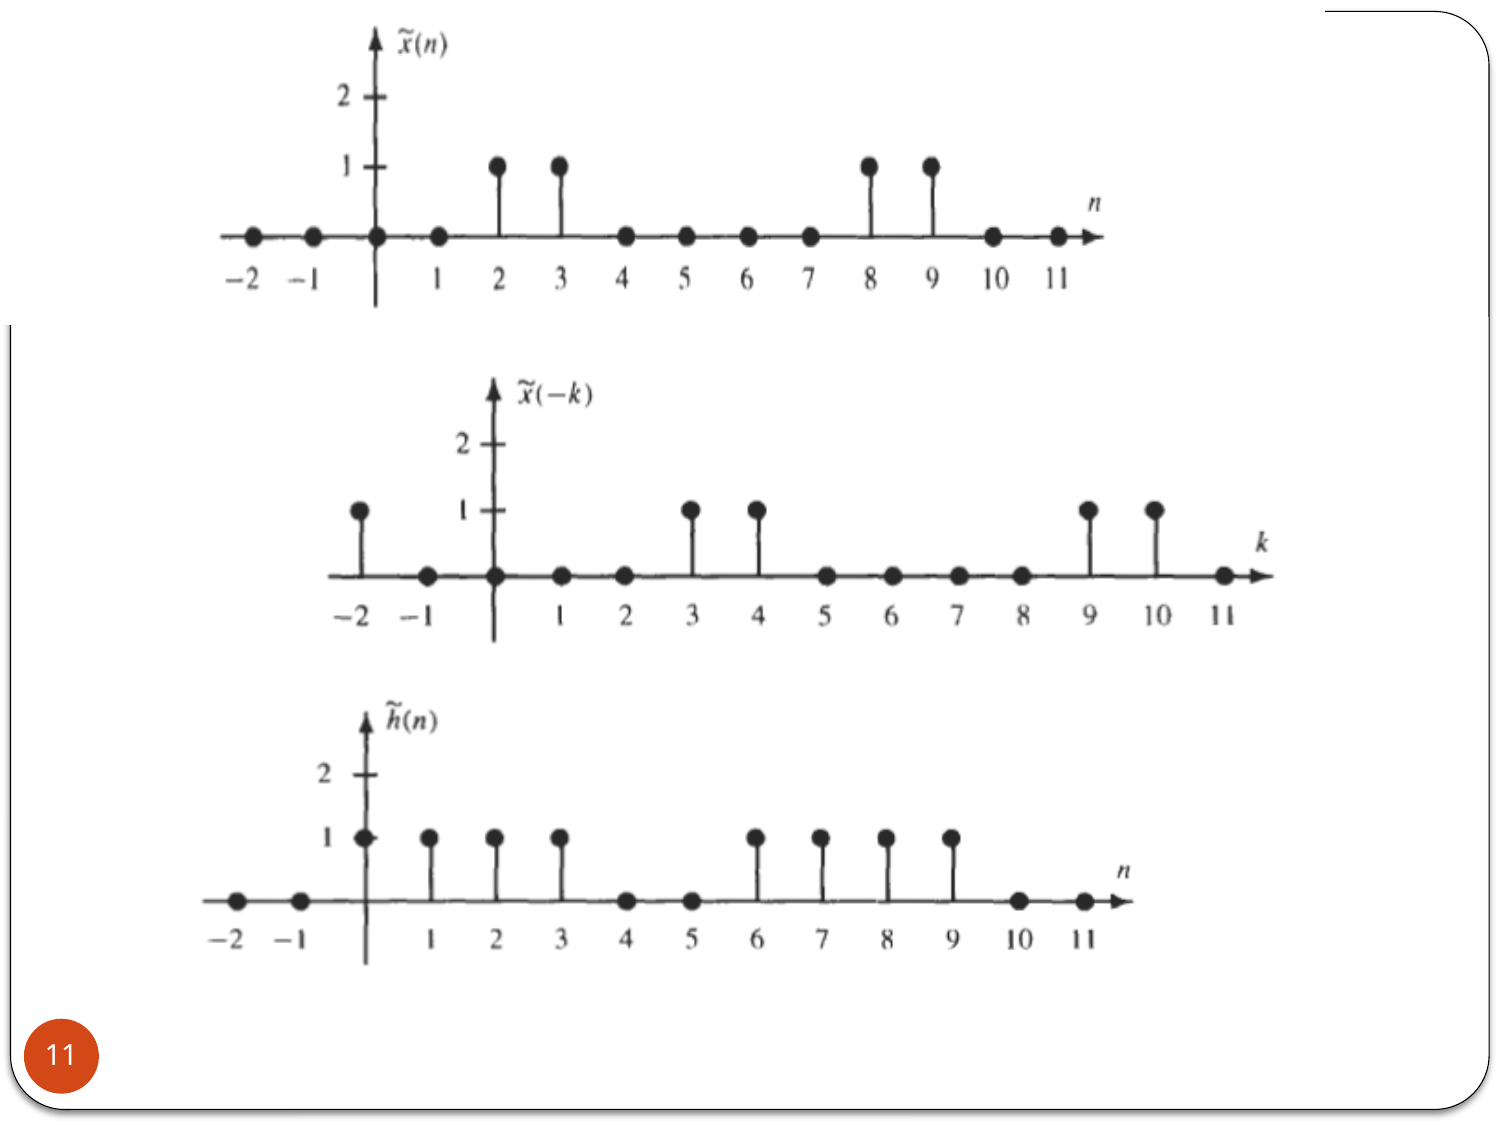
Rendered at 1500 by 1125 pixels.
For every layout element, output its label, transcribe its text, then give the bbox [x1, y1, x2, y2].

picture [290, 362, 1351, 674]
slide_number 11 [23, 1018, 99, 1094]
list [137, 687, 1226, 977]
picture [0, 0, 1326, 326]
